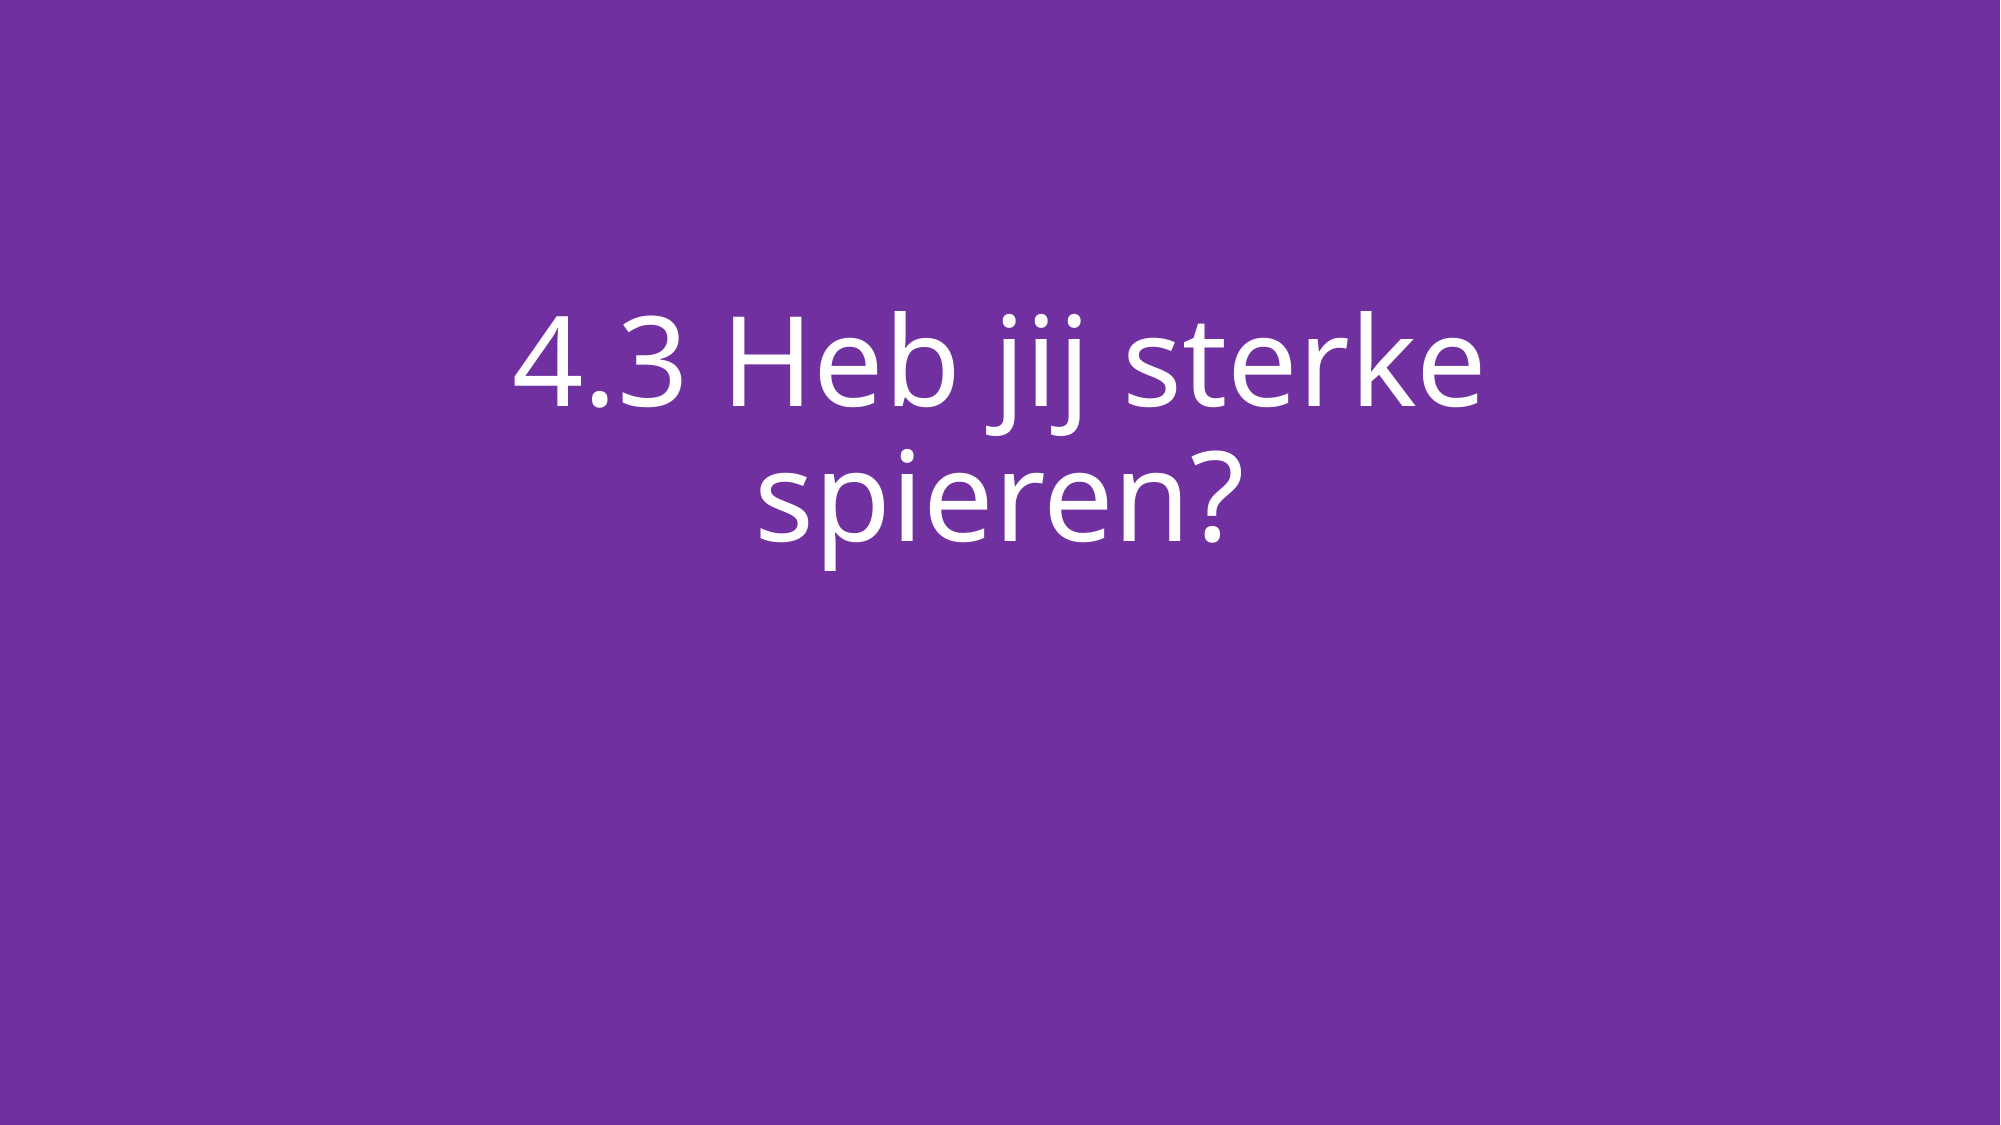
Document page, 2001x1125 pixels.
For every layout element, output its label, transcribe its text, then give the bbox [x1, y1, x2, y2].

title 4.3 Heb jij sterke spieren? [249, 184, 1750, 576]
